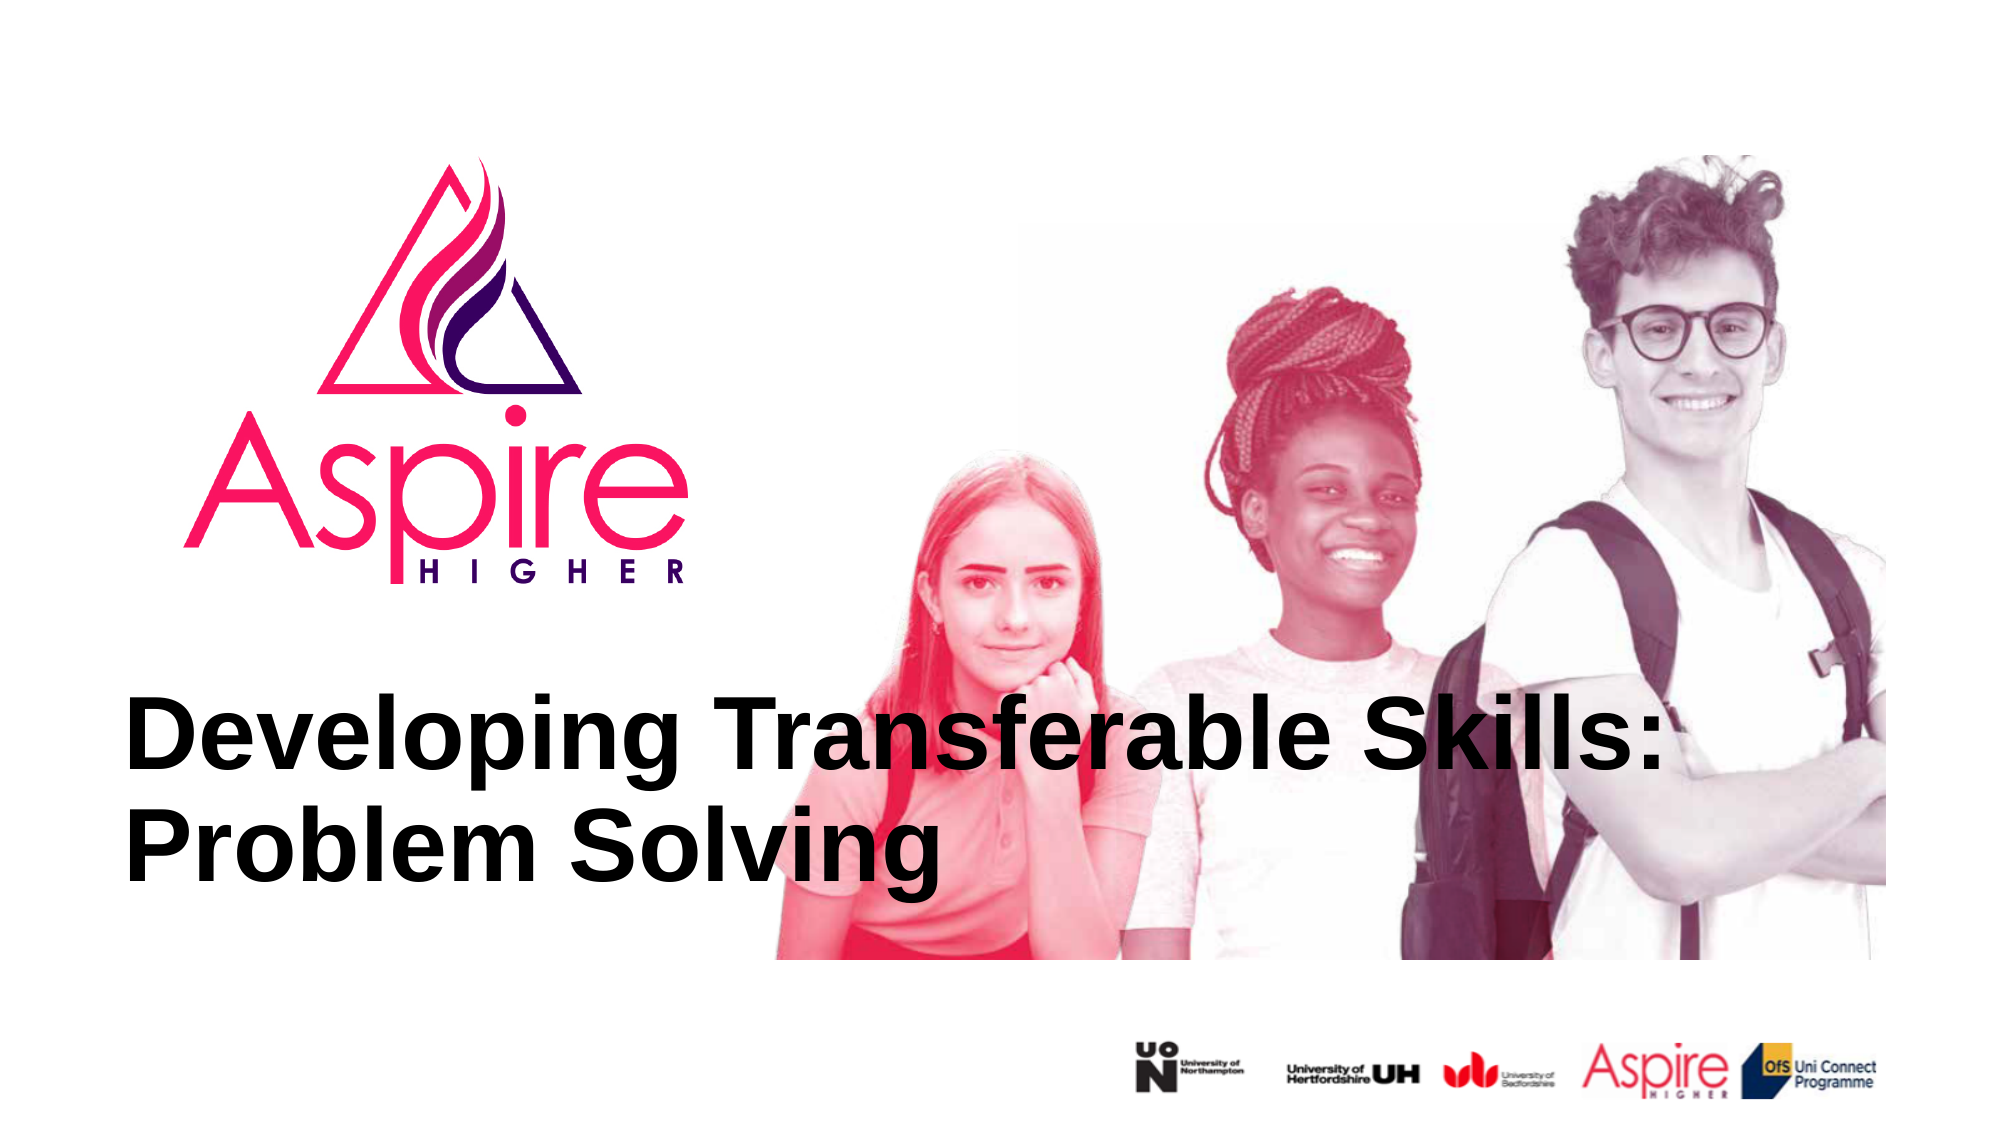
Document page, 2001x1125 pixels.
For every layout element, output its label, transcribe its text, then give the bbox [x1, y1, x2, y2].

picture [767, 155, 1886, 960]
picture [183, 156, 688, 584]
title Developing Transferable Skills: Problem Solving [108, 672, 1834, 890]
picture [1130, 1036, 1886, 1105]
